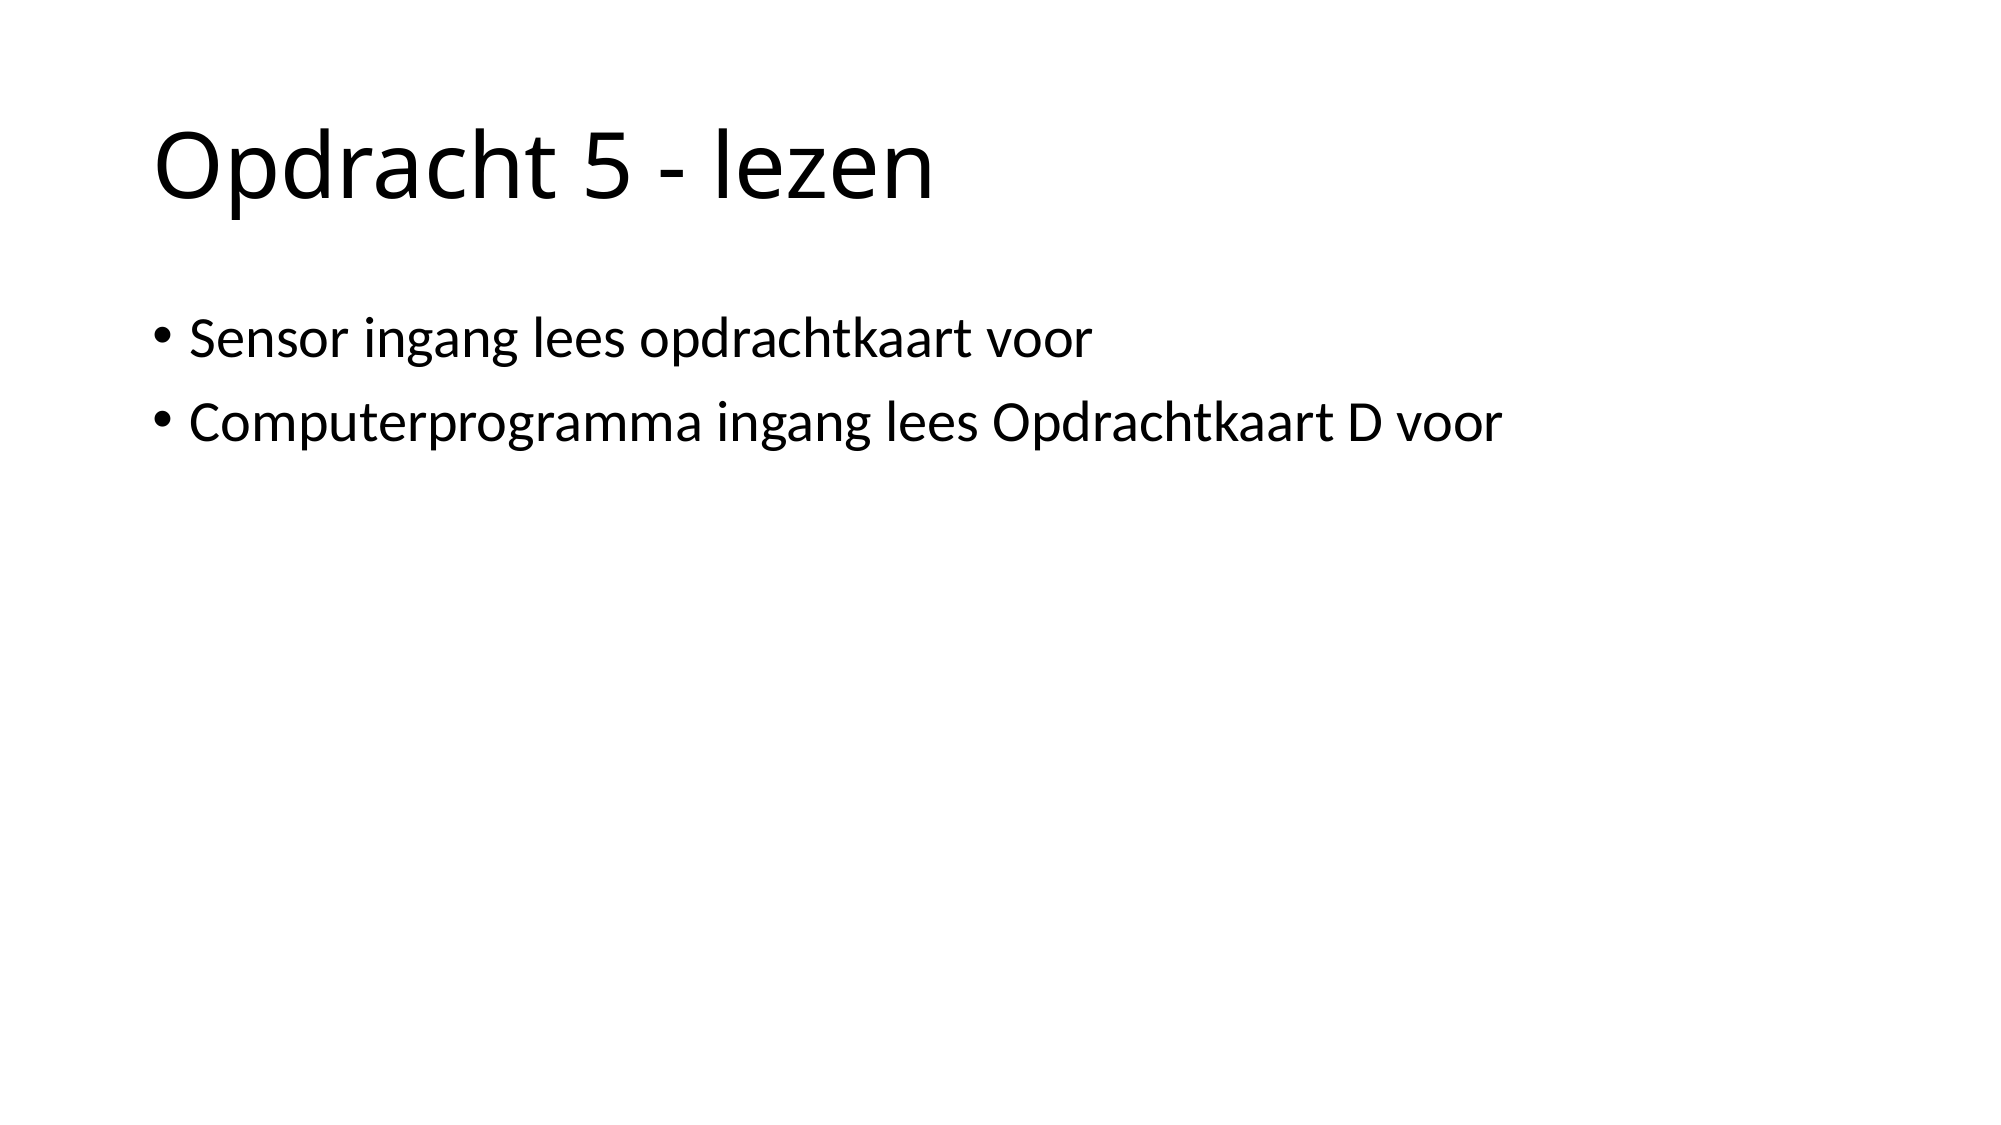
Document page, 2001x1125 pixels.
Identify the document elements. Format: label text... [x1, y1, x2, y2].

list Sensor ingang lees opdrachtkaart voor Computerprogramma ingang lees Opdrachtkaart D voor [137, 299, 1863, 1014]
title Opdracht 5 - lezen [137, 59, 1863, 278]
